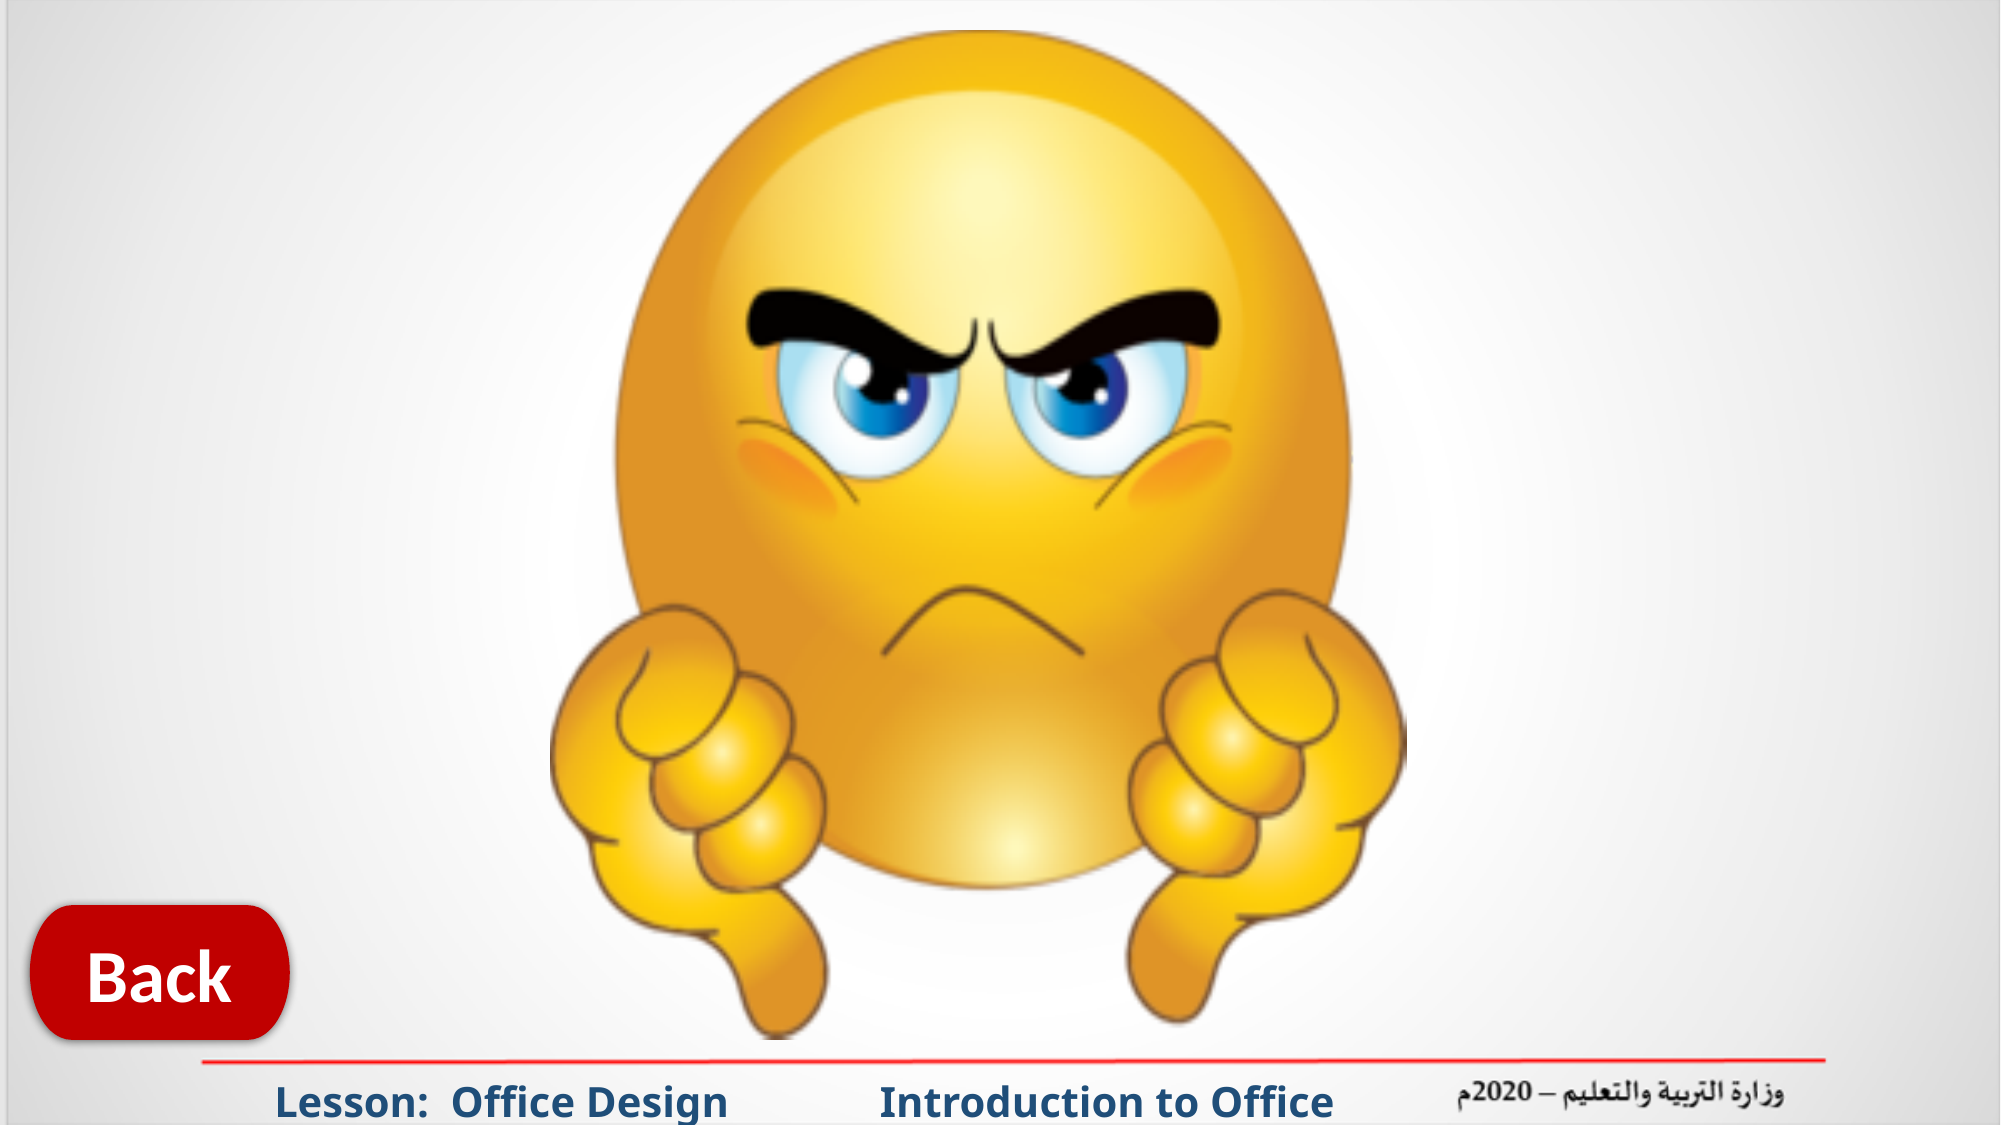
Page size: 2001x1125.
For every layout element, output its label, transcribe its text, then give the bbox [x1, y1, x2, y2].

picture [0, 0, 2001, 1125]
text_box Lesson: Office Design Introduction to Office Management ادر 111 [66, 1067, 1475, 1125]
text_box Back [29, 905, 290, 1040]
